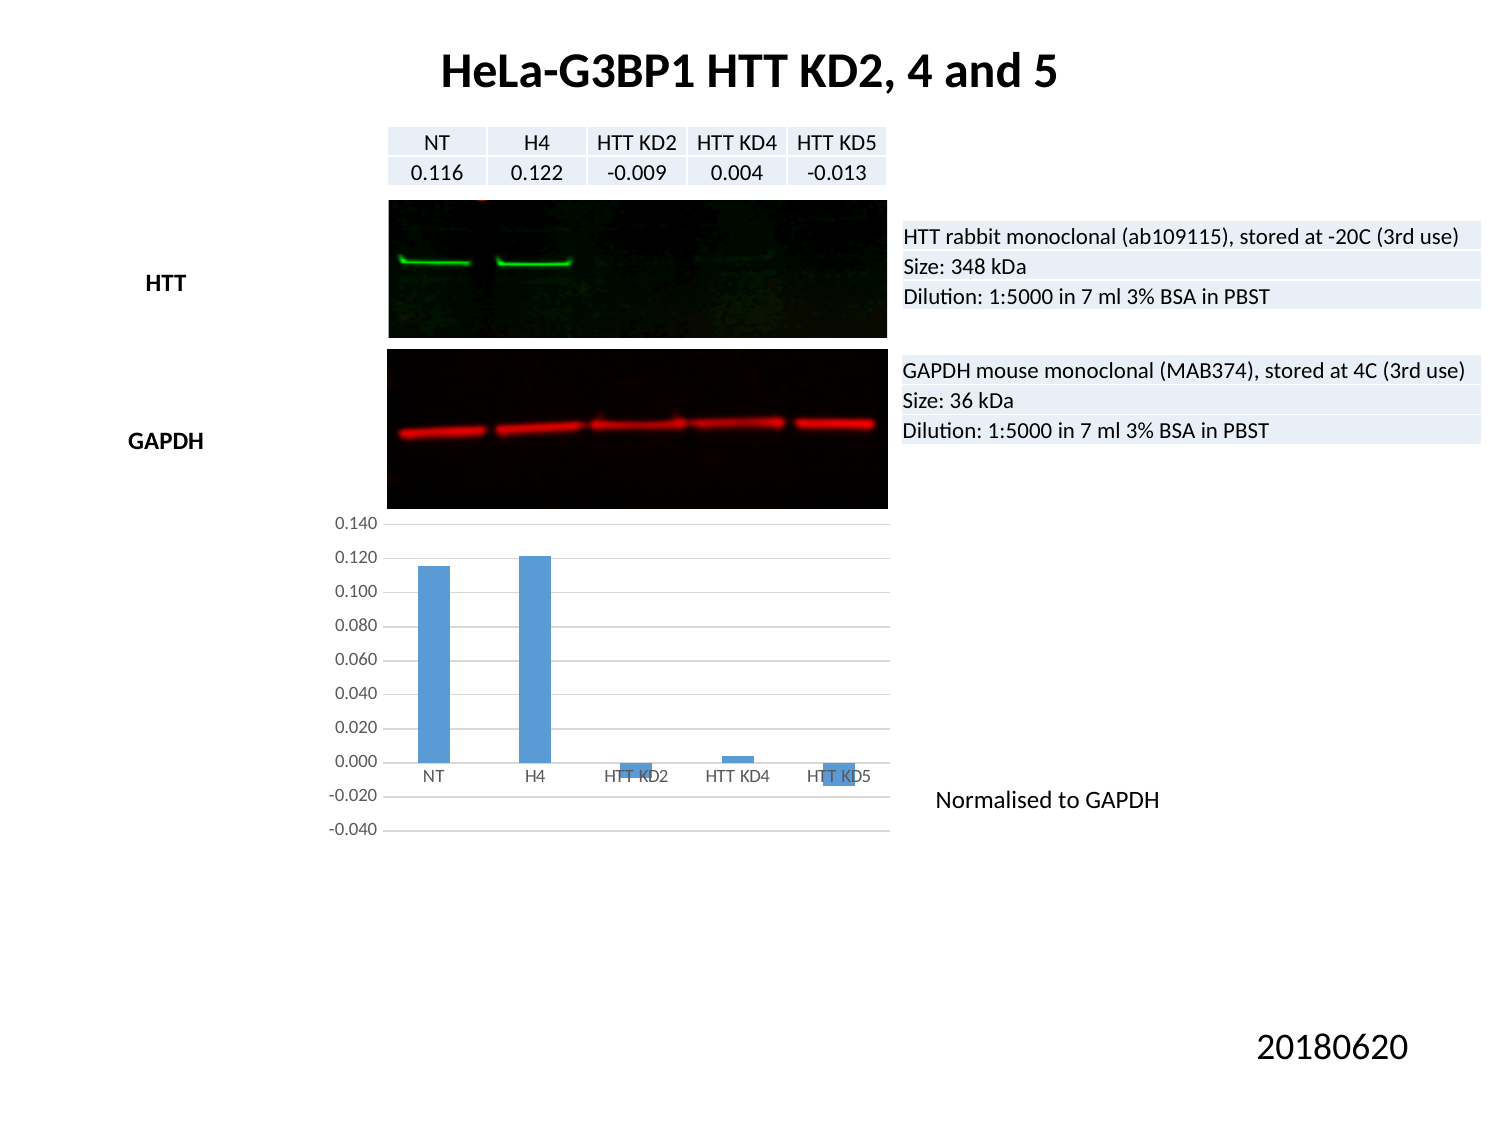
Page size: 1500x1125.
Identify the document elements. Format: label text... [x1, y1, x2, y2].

table_header H4 [488, 127, 586, 155]
table_header HTT KD5 [788, 127, 886, 155]
table_header HTT KD4 [688, 127, 786, 155]
table_cell -0.013 [788, 157, 886, 185]
table_header HTT KD2 [588, 127, 686, 155]
picture [387, 349, 888, 508]
table_cell Dilution: 1:5000 in 7 ml 3% BSA in PBST [903, 281, 1481, 309]
text_box Normalised to GAPDH [920, 775, 1229, 821]
table_cell 0.122 [488, 157, 586, 185]
table_header GAPDH mouse monoclonal (MAB374), stored at 4C (3rd use) [902, 355, 1481, 384]
table_header HTT rabbit monoclonal (ab109115), stored at -20C (3rd use) [903, 221, 1481, 249]
table_header NT [388, 127, 486, 155]
text_box HeLa-G3BP1 HTT KD2, 4 and 5 [0, 29, 1500, 105]
table_cell Dilution: 1:5000 in 7 ml 3% BSA in PBST [902, 415, 1481, 444]
chart [317, 508, 902, 848]
text_box HTT [74, 259, 258, 305]
text_box 20180620 [1241, 1014, 1482, 1074]
table_cell 0.116 [388, 157, 486, 185]
table_cell Size: 348 kDa [903, 251, 1481, 279]
table_cell 0.004 [688, 157, 786, 185]
text_box GAPDH [39, 417, 294, 462]
table_cell -0.009 [588, 157, 686, 185]
picture [388, 199, 888, 338]
table_cell Size: 36 kDa [902, 385, 1481, 414]
